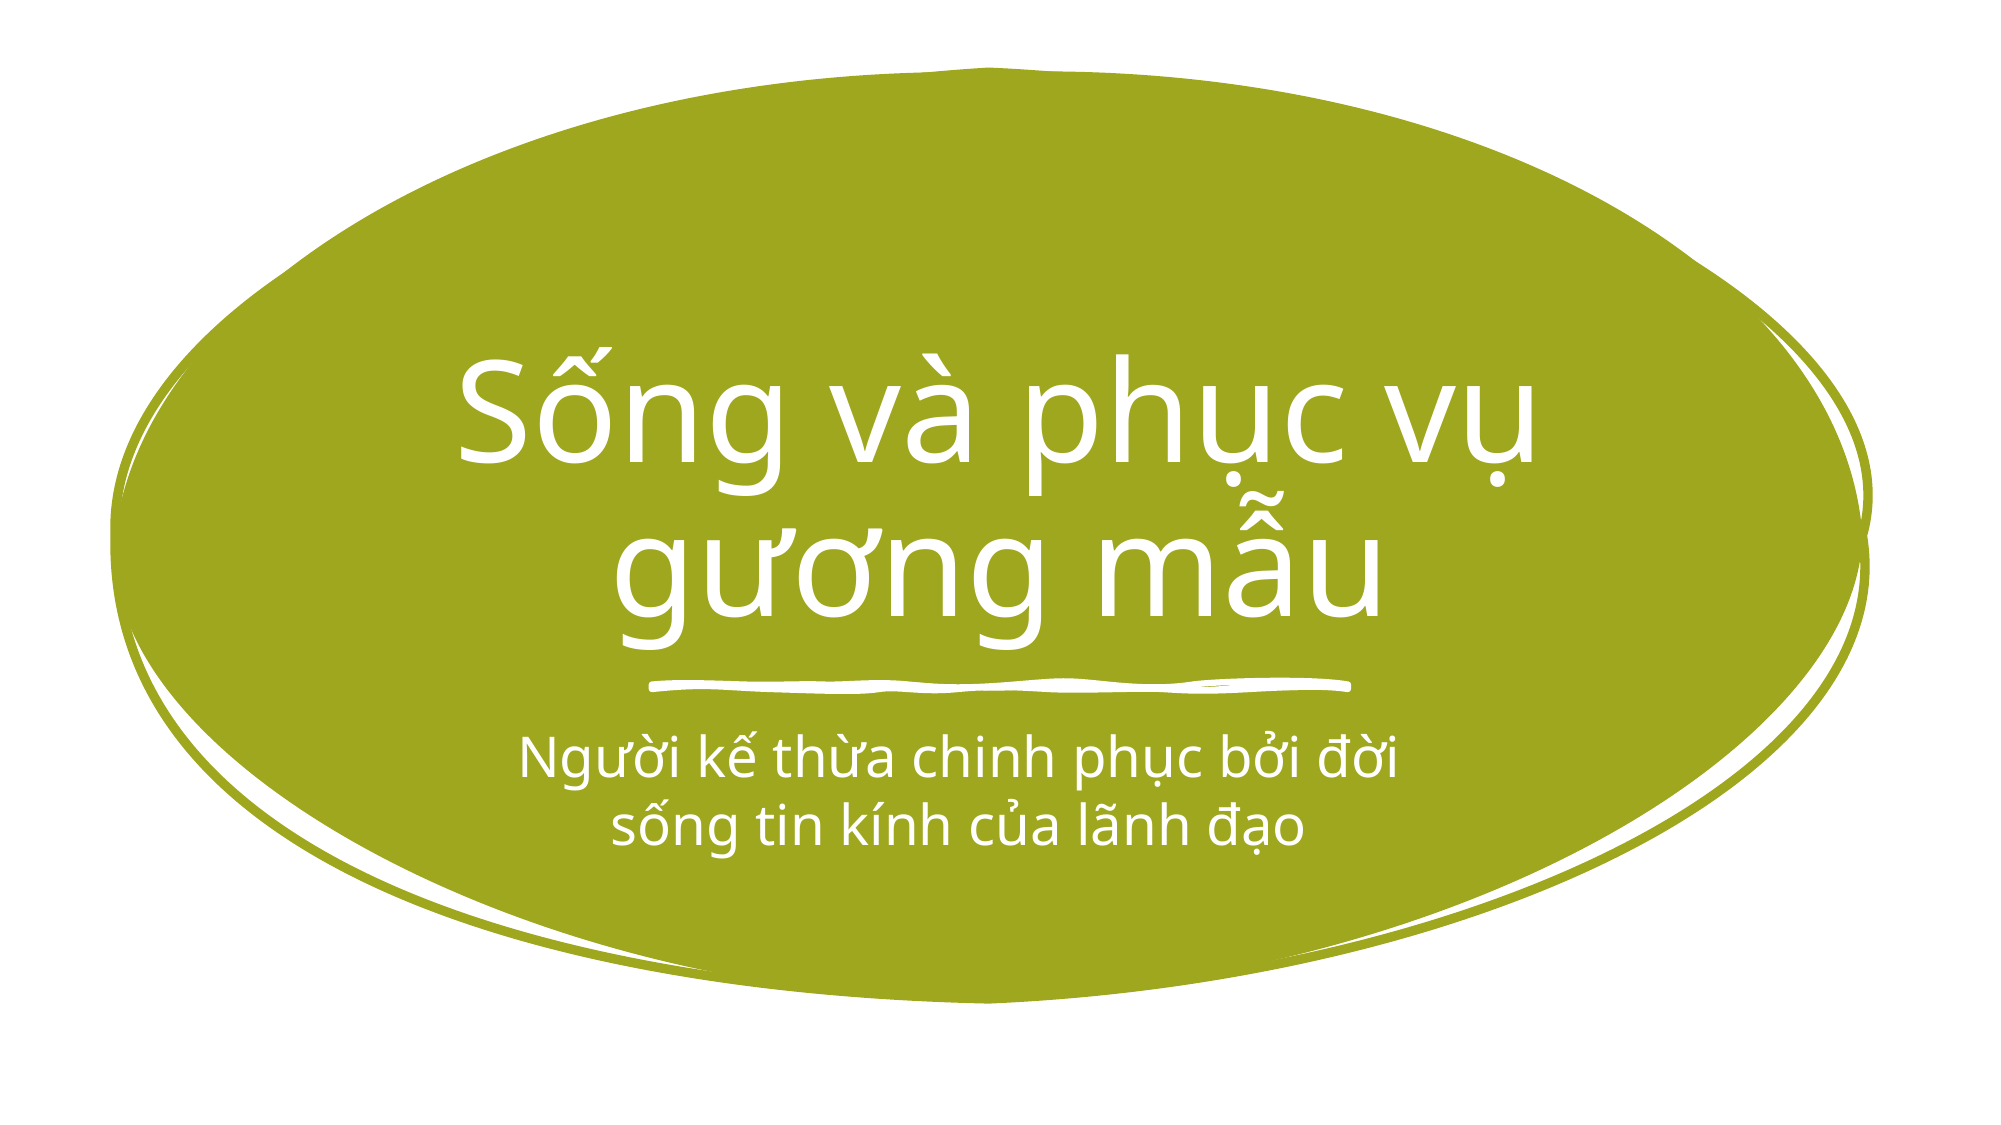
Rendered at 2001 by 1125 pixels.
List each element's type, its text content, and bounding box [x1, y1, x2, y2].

text_box [113, 71, 1870, 1000]
text_box [0, 0, 2000, 1125]
list Người kế thừa chinh phục bởi đời sống tin kính của lãnh đạo [447, 714, 1470, 868]
title Sống và phục vụ gương mẫu [338, 313, 1661, 655]
text_box [650, 679, 1350, 692]
